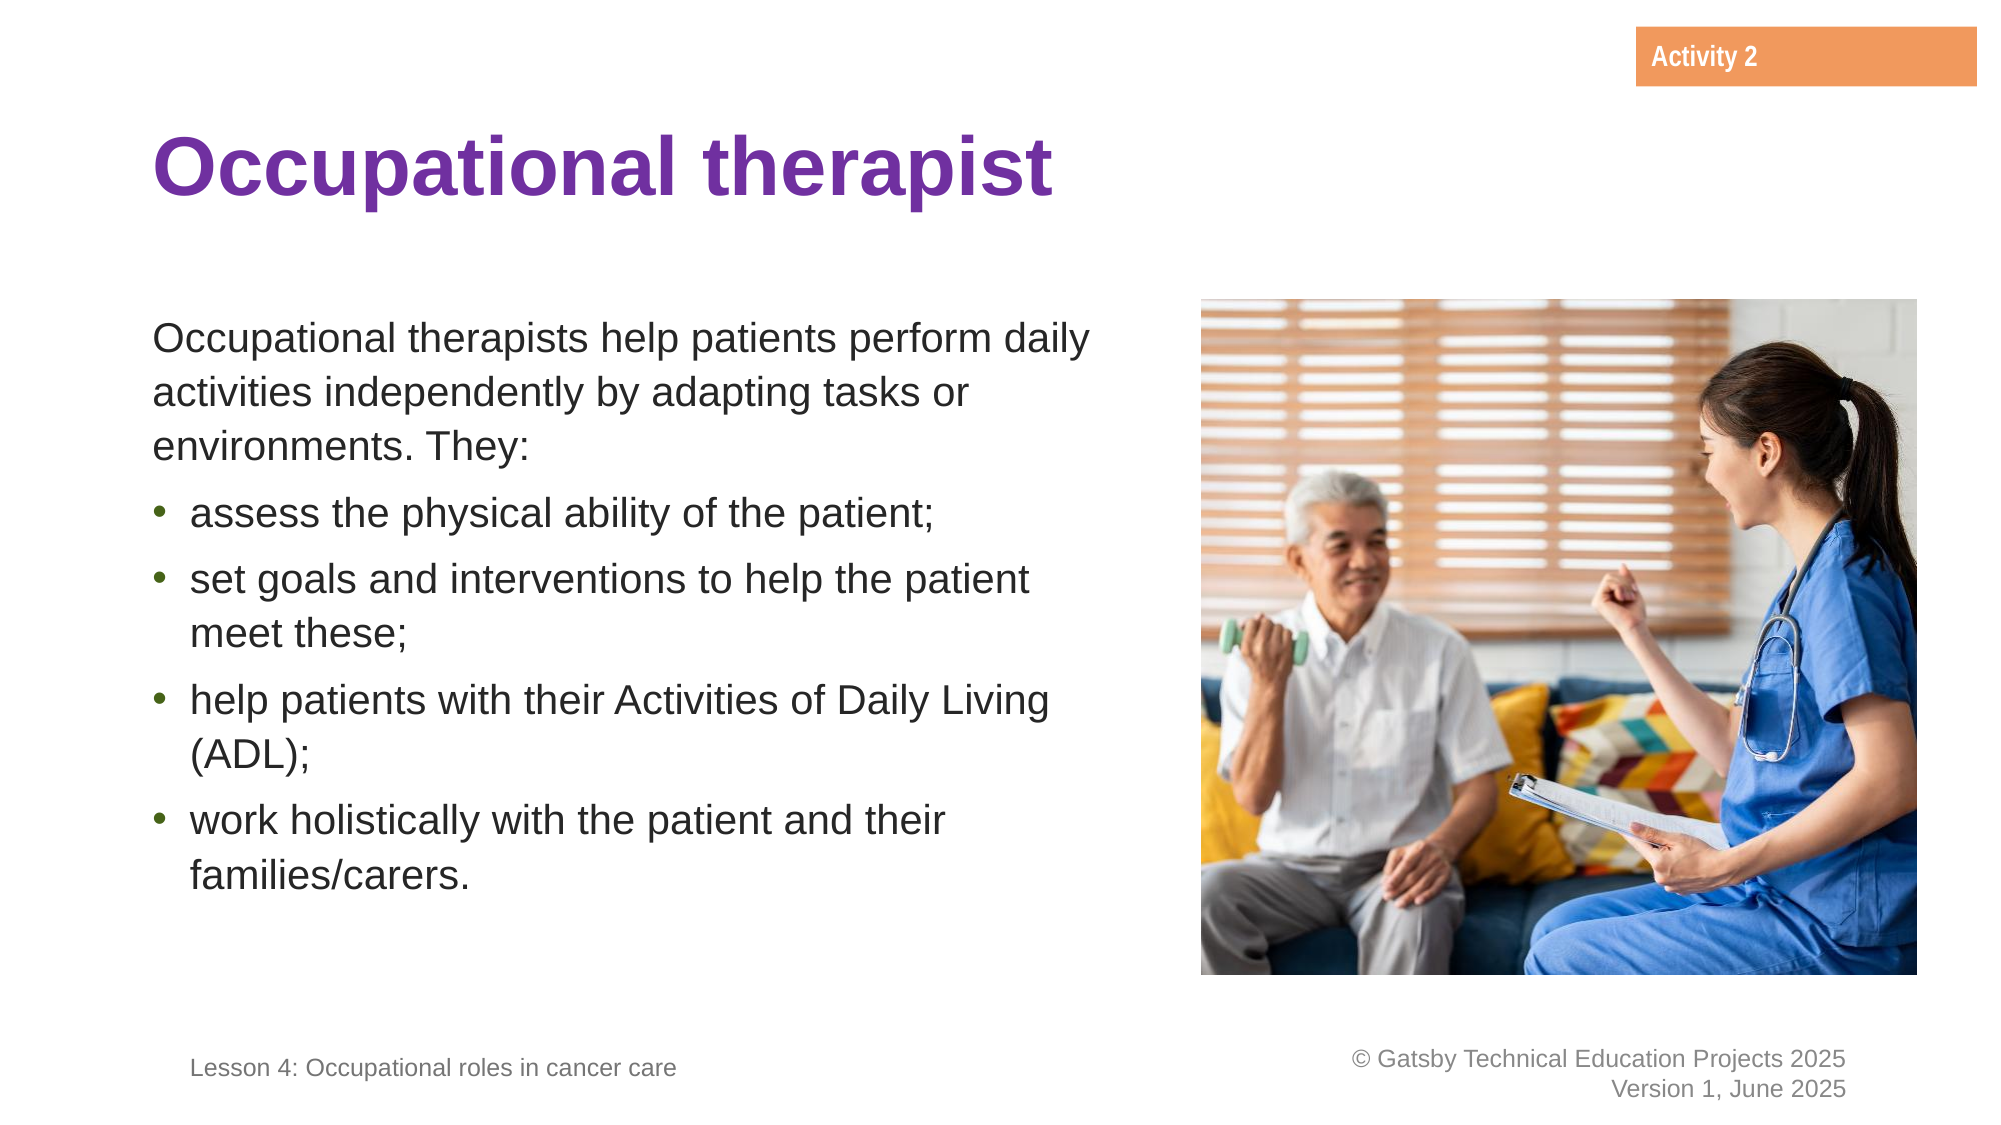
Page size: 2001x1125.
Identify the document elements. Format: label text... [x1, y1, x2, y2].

text_box Occupational therapists help patients perform daily activities independently by adapting tasks or environments. They: assess the physical ability of the patient; set goals and interventions to help the patient meet these; help patients with their Activities of Daily Living (ADL); work holistically with the patient and their families/carers. [137, 299, 1142, 1014]
text_box Occupational therapist [137, 59, 1863, 278]
picture [1200, 299, 1917, 976]
list Activity 2 [1636, 26, 1977, 87]
text_box Lesson 4: Occupational roles in cancer care [137, 1042, 879, 1089]
